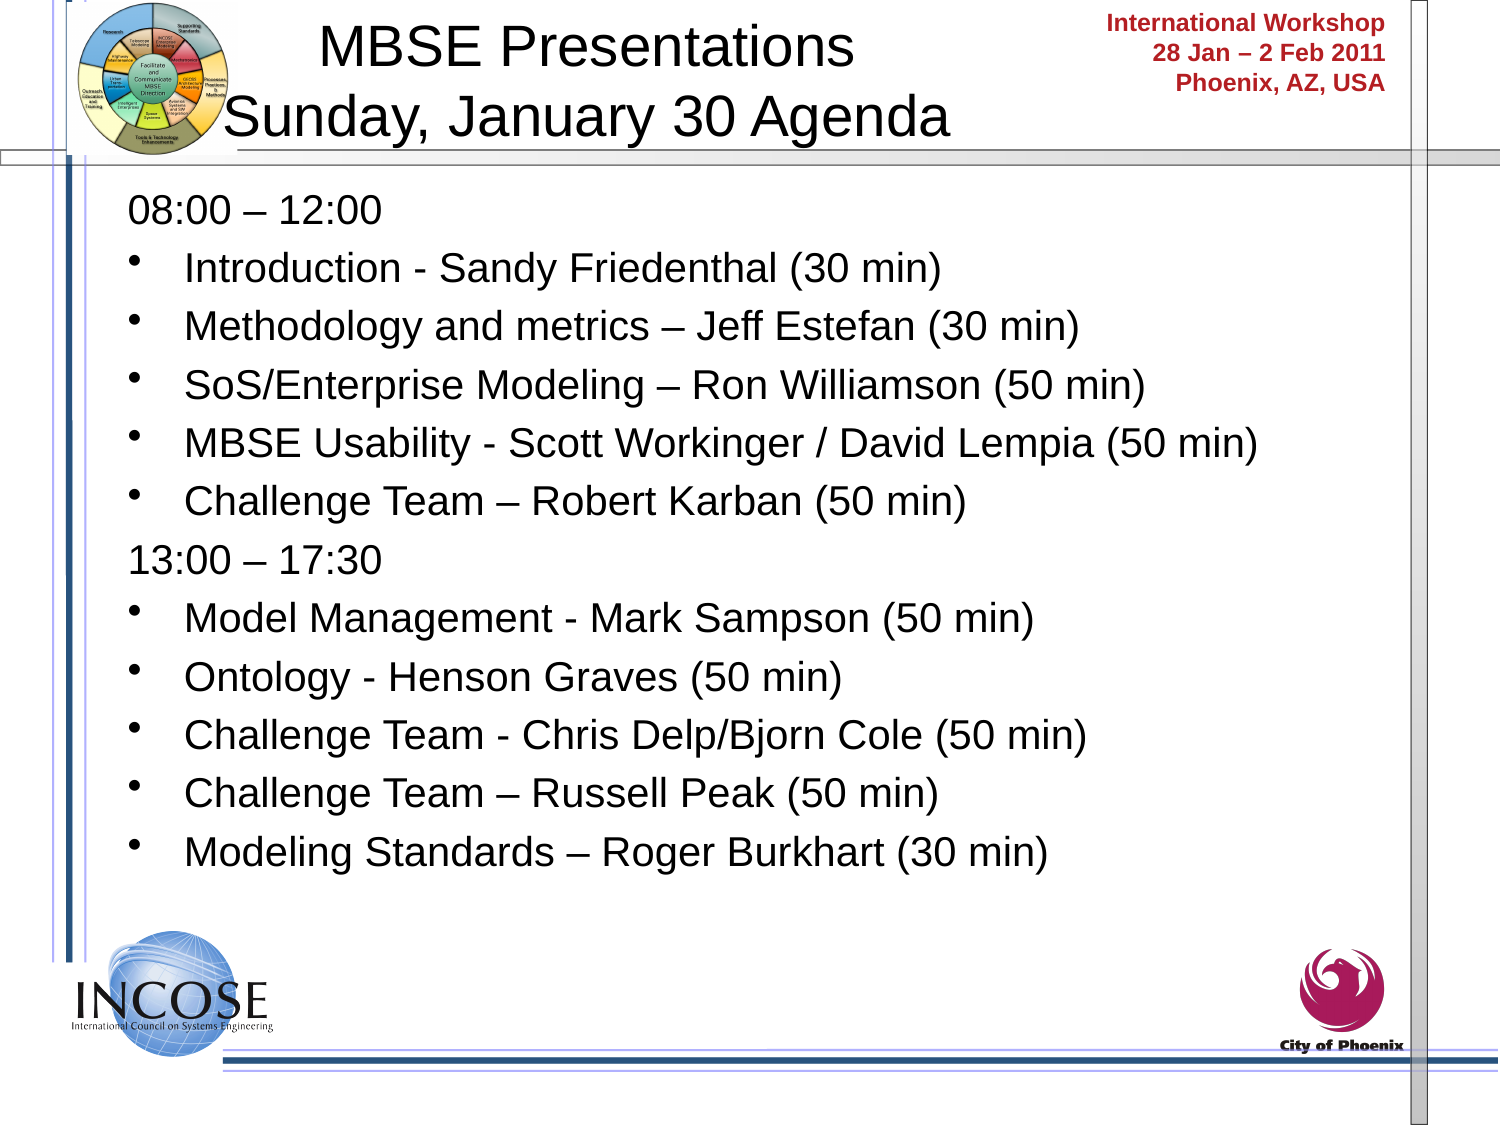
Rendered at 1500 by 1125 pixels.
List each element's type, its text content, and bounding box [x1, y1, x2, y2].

picture [72, 931, 273, 1057]
title MBSE Presentations Sunday, January 30 Agenda [74, 0, 1101, 157]
list 08:00 – 12:00 Introduction - Sandy Friedenthal (30 min) Methodology and metrics – Jeff Estefan (30 min) SoS/Enterprise Modeling – Ron Williamson (50 min) MBSE Usability - Scott Workinger / David Lempia (50 min) Challenge Team – Robert Karban (50 min) 13:00 – 17:30 Model Management - Mark Sampson (50 min) Ontology - Henson Graves (50 min) Challenge Team - Chris Delp/Bjorn Cole (50 min) Challenge Team – Russell Peak (50 min) Modeling Standards – Roger Burkhart (30 min) [112, 174, 1438, 976]
picture [1280, 976, 1404, 1048]
